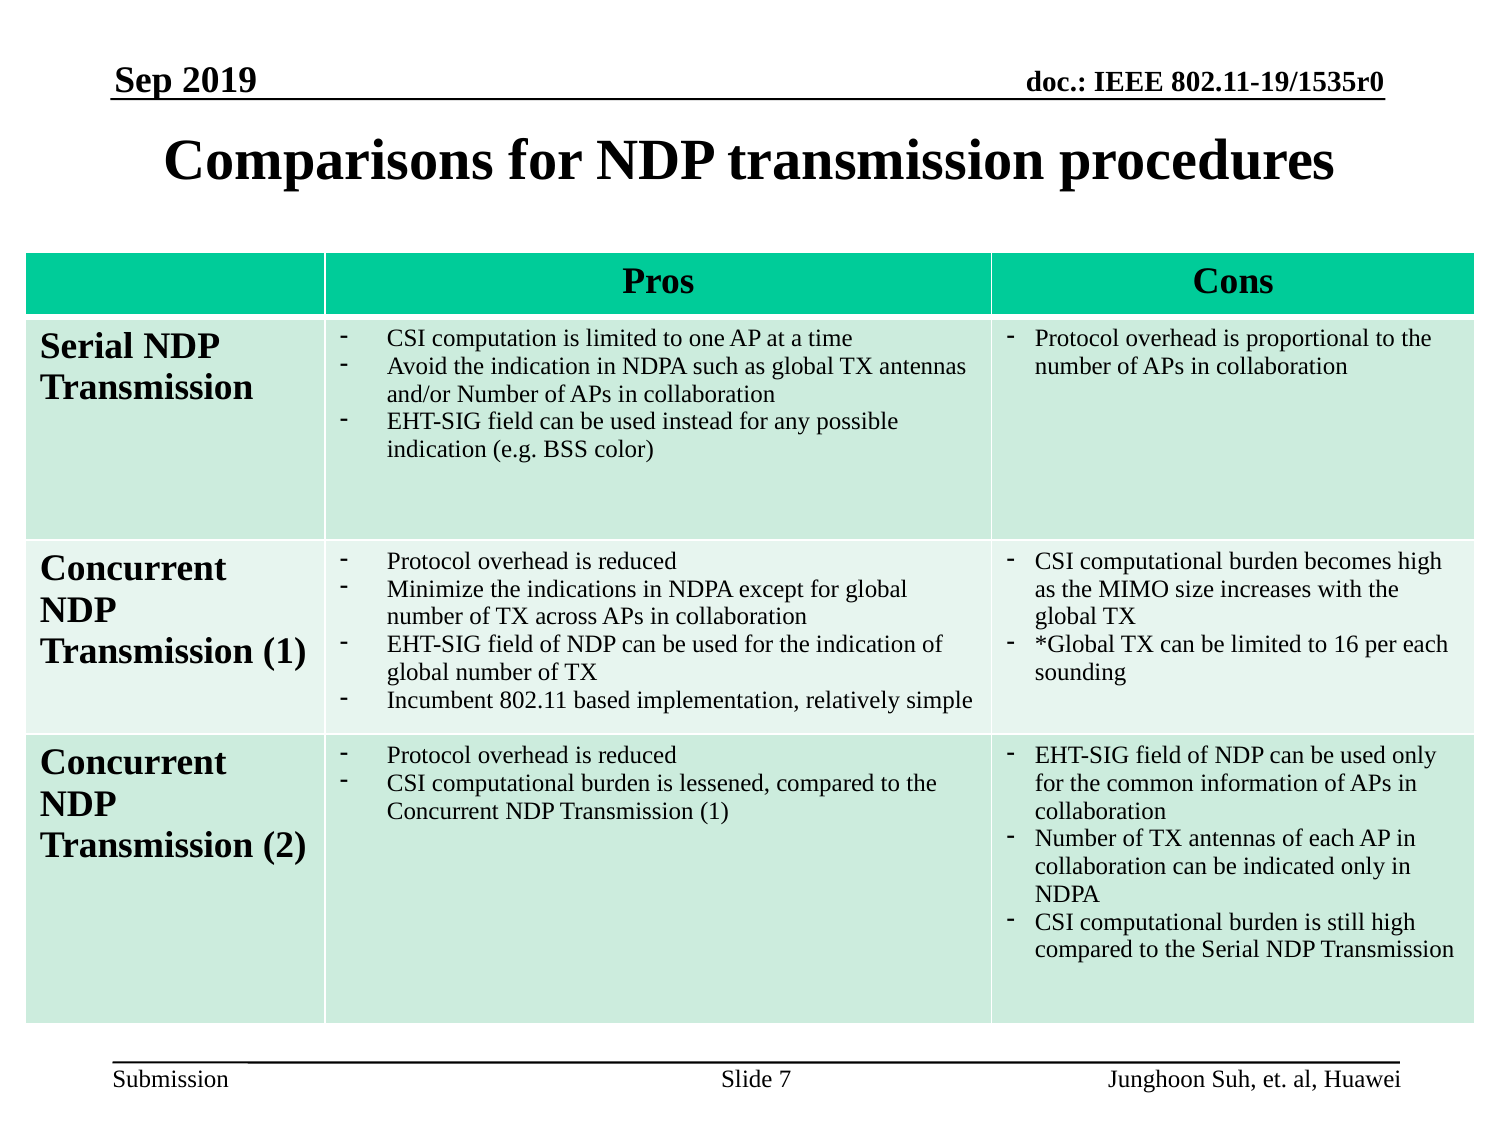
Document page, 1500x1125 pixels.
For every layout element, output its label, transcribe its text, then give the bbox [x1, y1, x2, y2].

table_cell Protocol overhead is proportional to the number of APs in collaboration [992, 320, 1474, 539]
footer Junghoon Suh, et. al, Huawei [1104, 1061, 1402, 1093]
table_header Cons [992, 253, 1474, 314]
table_cell CSI computation is limited to one AP at a time Avoid the indication in NDPA such as global TX antennas and/or Number of APs in collaboration EHT-SIG field can be used instead for any possible indication (e.g. BSS color) [326, 320, 991, 539]
table_header Pros [326, 253, 991, 314]
table_cell Concurrent NDP Transmission (1) [26, 541, 324, 733]
table_cell Protocol overhead is reduced CSI computational burden is lessened, compared to the Concurrent NDP Transmission (1) [326, 735, 991, 1023]
table_cell Protocol overhead is reduced Minimize the indications in NDPA except for global number of TX across APs in collaboration EHT-SIG field of NDP can be used for the indication of global number of TX Incumbent 802.11 based implementation, relatively simple [326, 541, 991, 733]
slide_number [114, 54, 265, 101]
slide_number Slide 7 [712, 1061, 800, 1093]
table_cell CSI computational burden becomes high as the MIMO size increases with the global TX *Global TX can be limited to 16 per each sounding [992, 541, 1474, 733]
table_cell Serial NDP Transmission [26, 320, 324, 539]
table_header [26, 253, 324, 314]
table_cell EHT-SIG field of NDP can be used only for the common information of APs in collaboration Number of TX antennas of each AP in collaboration can be indicated only in NDPA CSI computational burden is still high compared to the Serial NDP Transmission [992, 735, 1474, 1023]
title Comparisons for NDP transmission procedures [37, 112, 1463, 200]
table_cell Concurrent NDP Transmission (2) [26, 735, 324, 1023]
